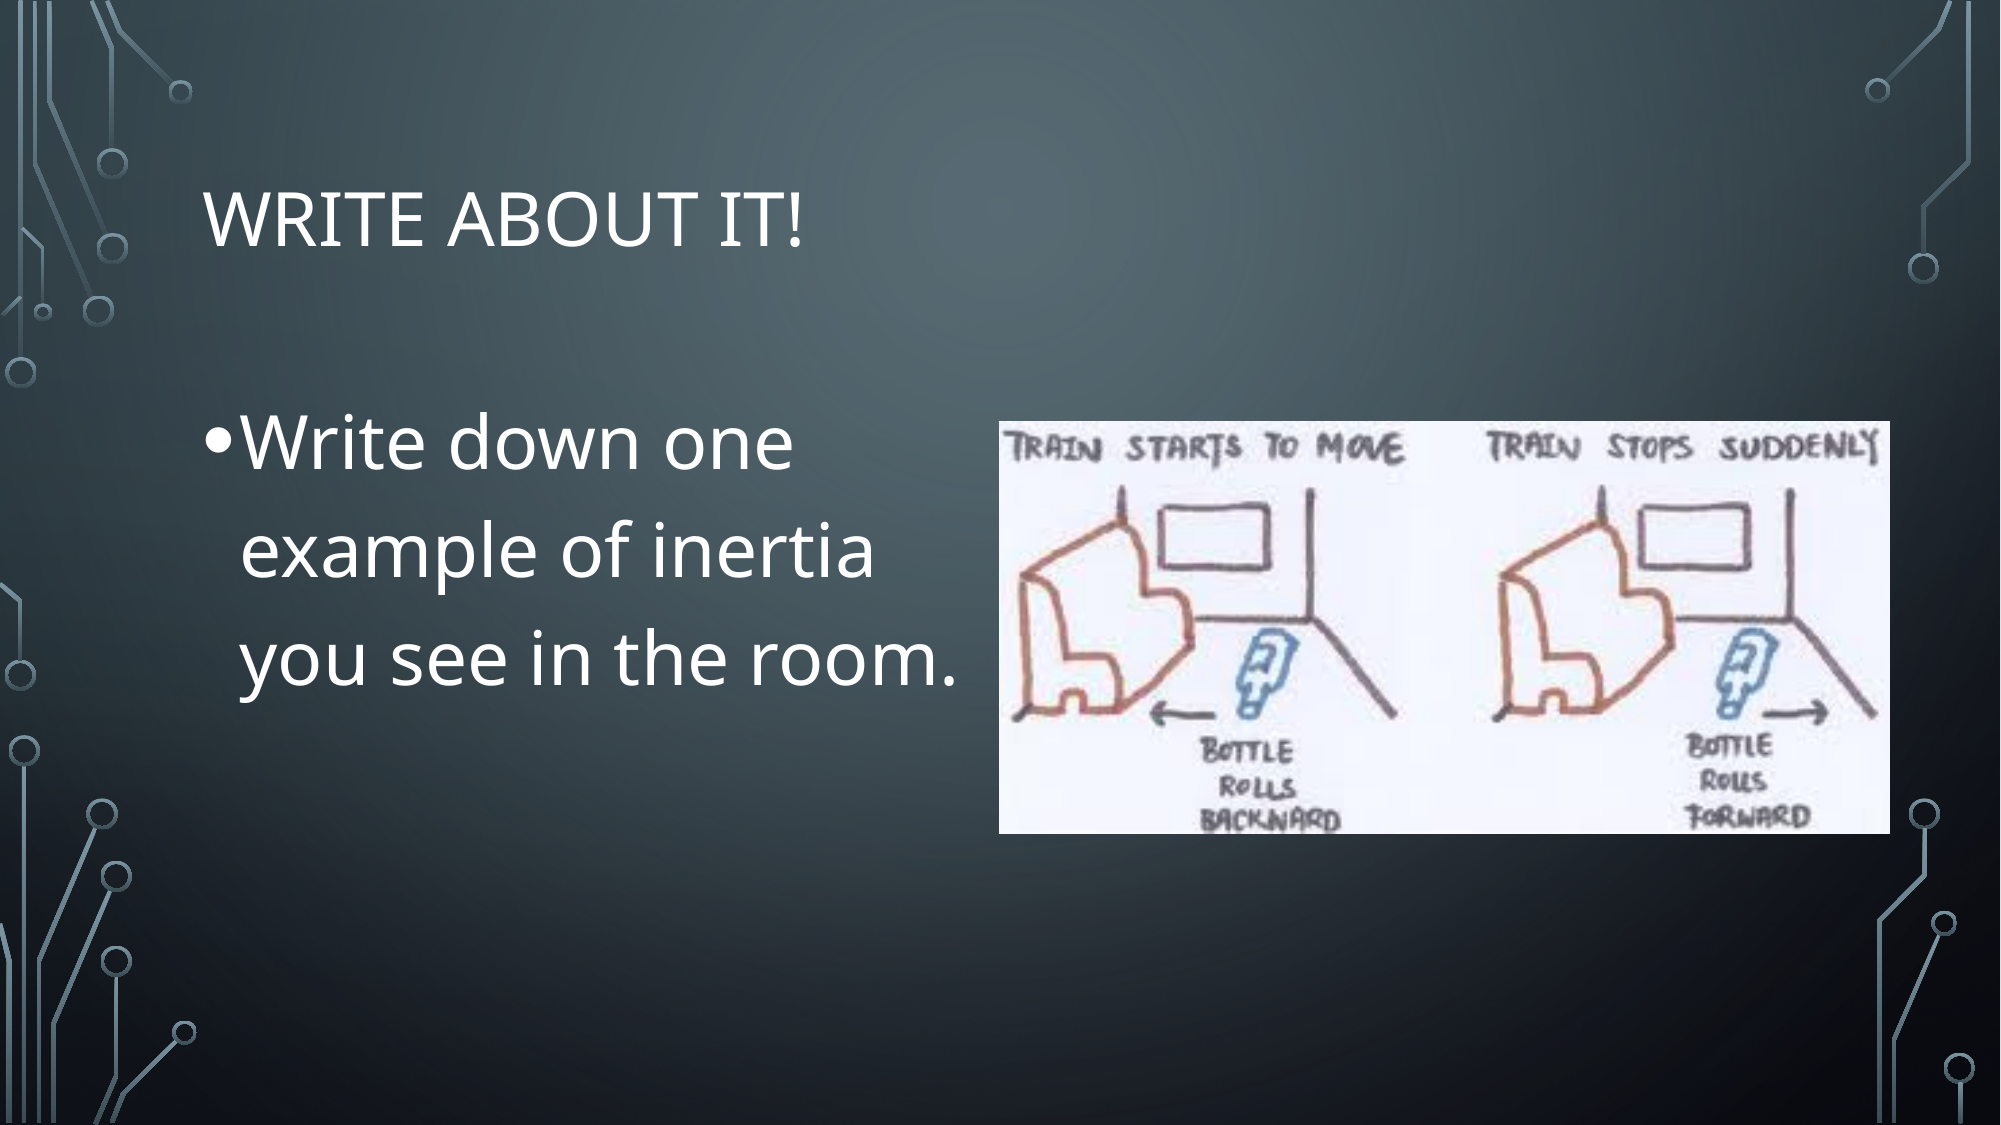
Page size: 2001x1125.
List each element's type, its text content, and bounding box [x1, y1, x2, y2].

list Write down one example of inertia you see in the room. [187, 369, 988, 950]
title Write about it! [187, 101, 1813, 344]
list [999, 421, 1890, 835]
